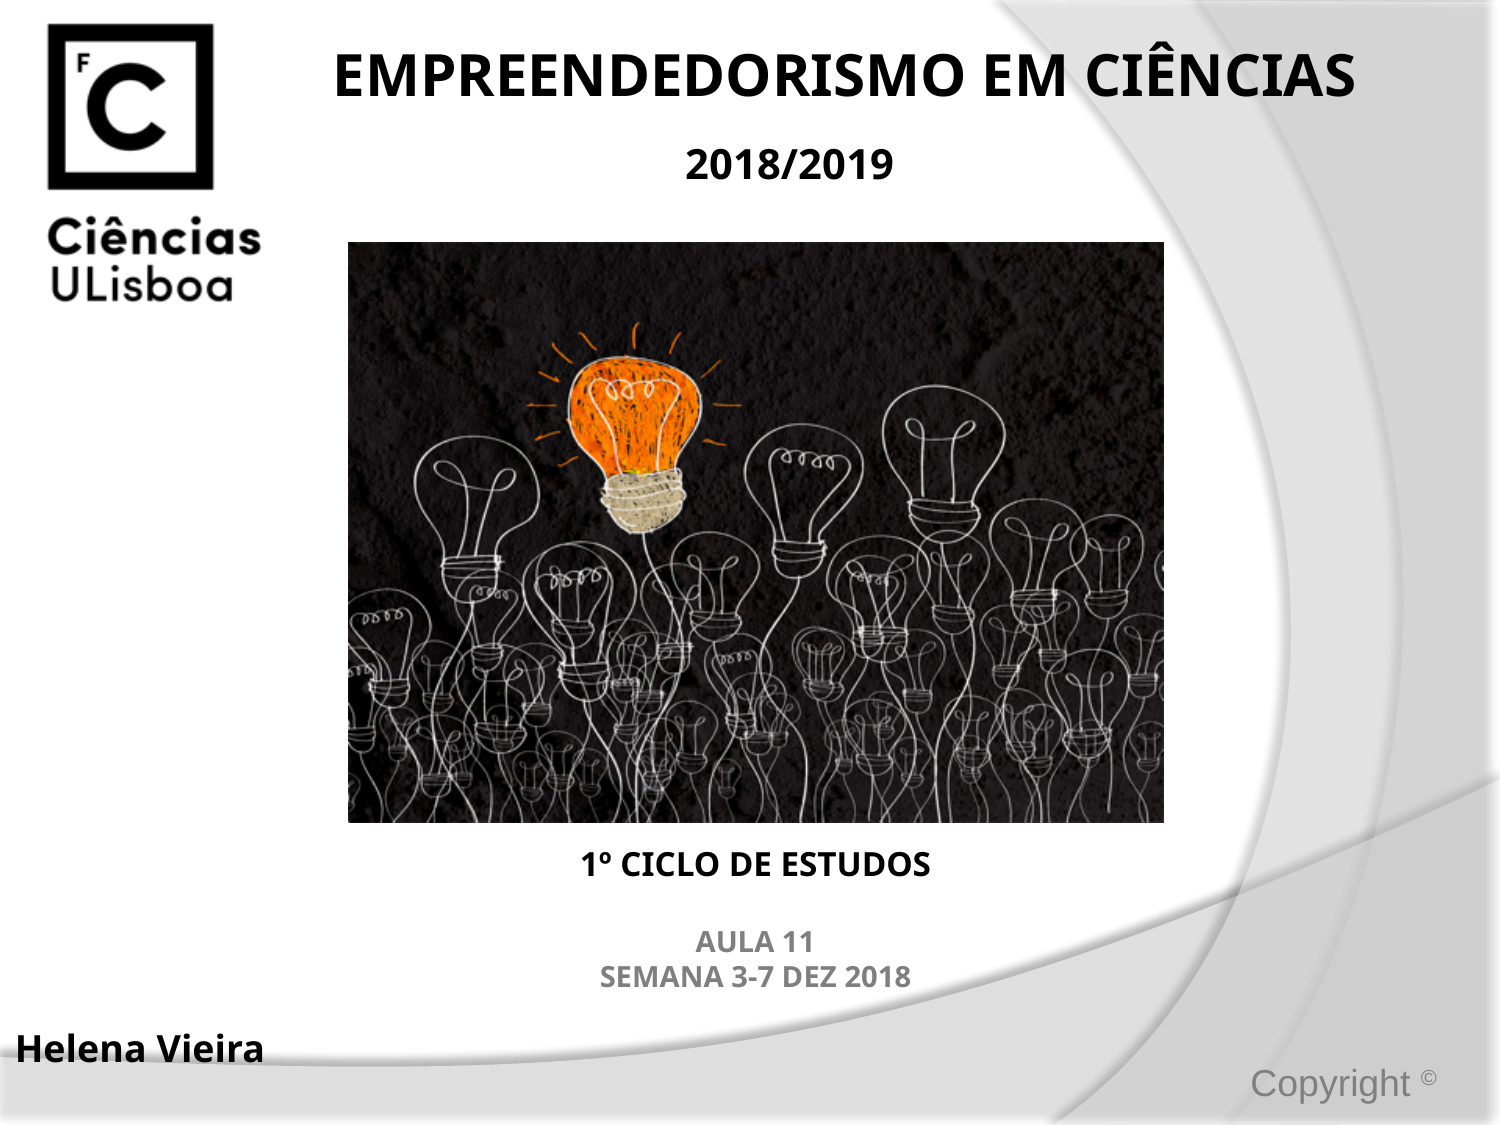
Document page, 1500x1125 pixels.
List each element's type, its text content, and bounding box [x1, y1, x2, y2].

text_box Copyright © [1199, 1051, 1488, 1112]
text_box 1º CICLO DE ESTUDOS AULA 11 Semana 3-7 DEZ 2018 [11, 835, 1500, 1076]
text_box 2018/2019 [325, 130, 1373, 196]
picture [0, 0, 315, 350]
text_box Helena Vieira [0, 1017, 837, 1078]
picture [348, 242, 1164, 823]
text_box Empreendedorismo em ciências [325, 30, 1500, 116]
